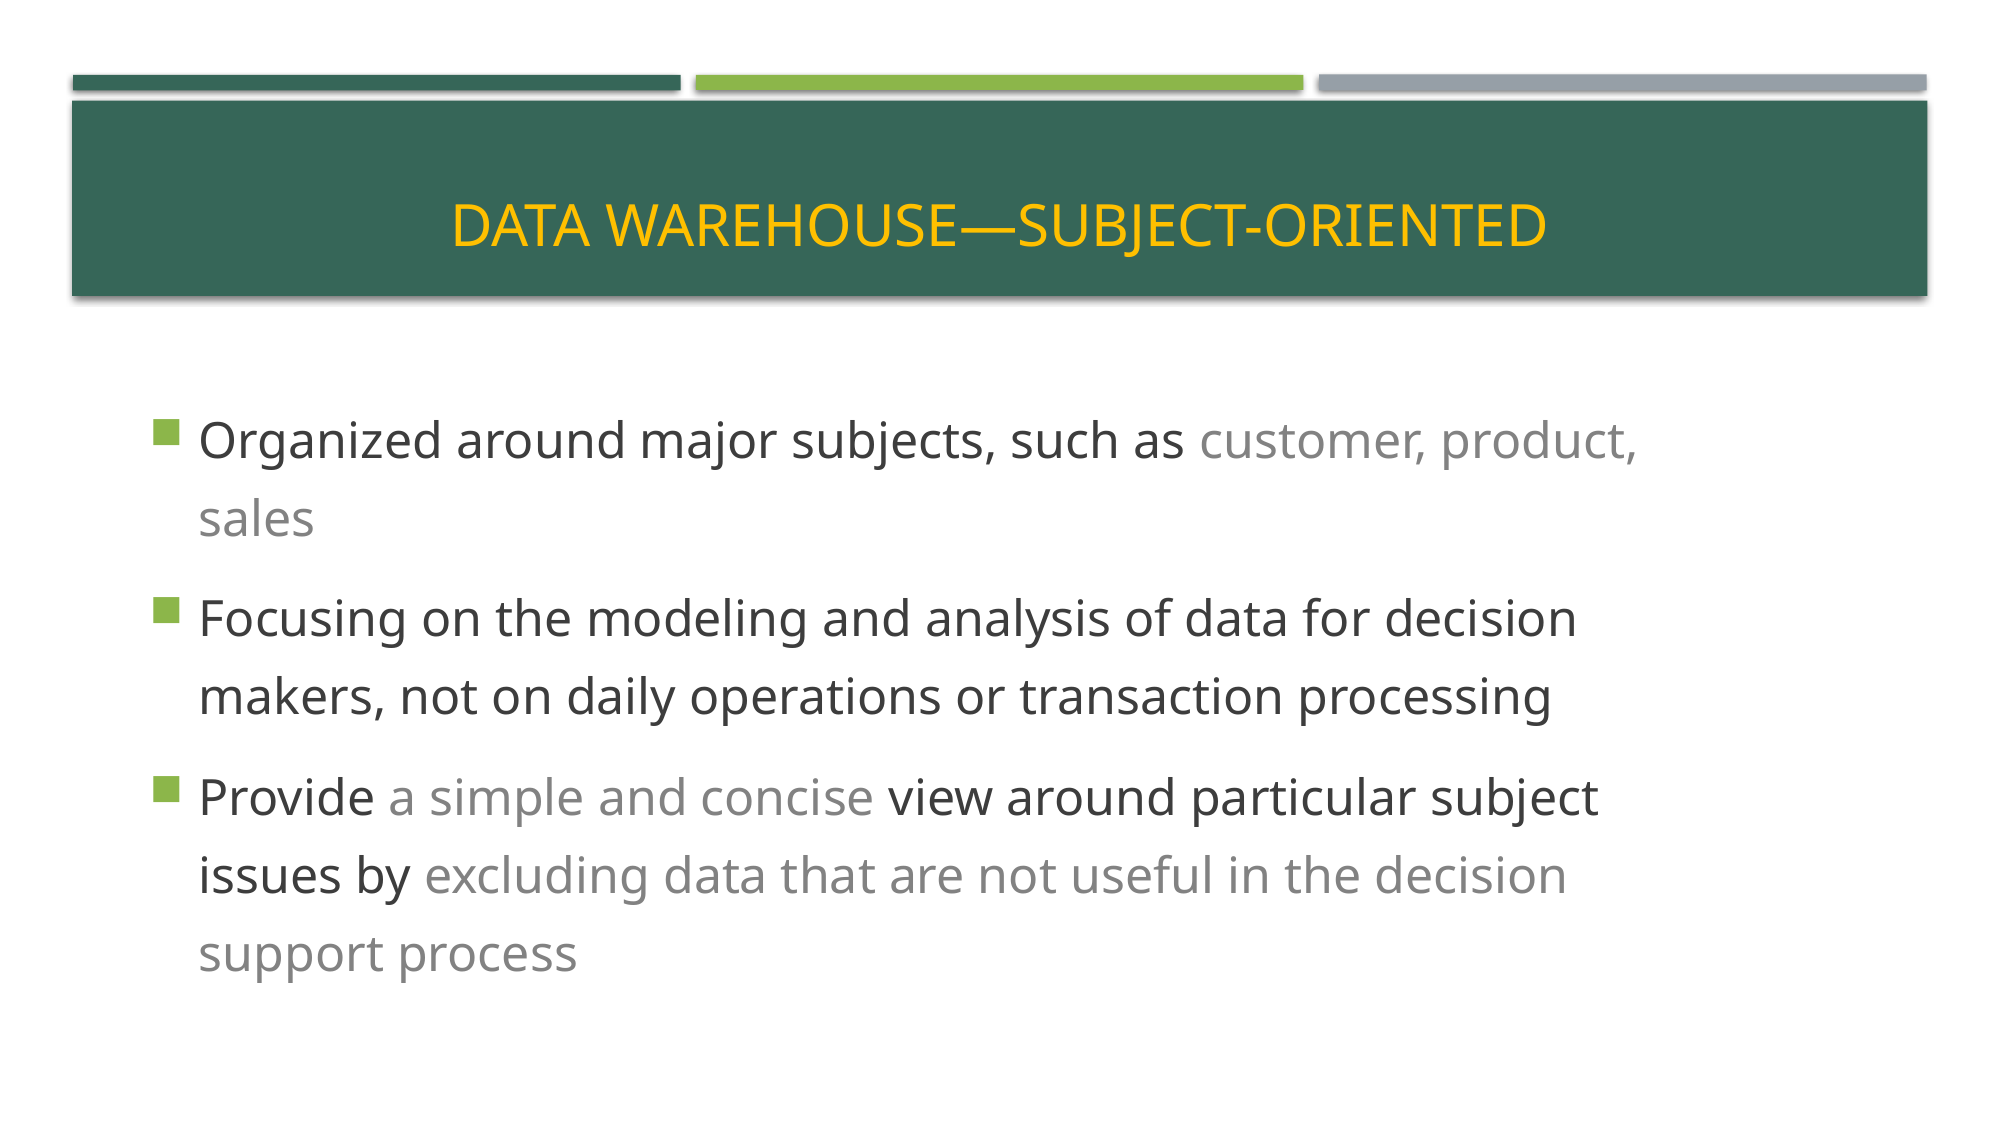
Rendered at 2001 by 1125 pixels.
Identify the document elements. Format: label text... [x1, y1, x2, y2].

list Organized around major subjects, such as customer, product, sales Focusing on the modeling and analysis of data for decision makers, not on daily operations or transaction processing Provide a simple and concise view around particular subject issues by excluding data that are not useful in the decision support process [133, 334, 1732, 1037]
title Data Warehouse—Subject-Oriented [95, 115, 1905, 266]
